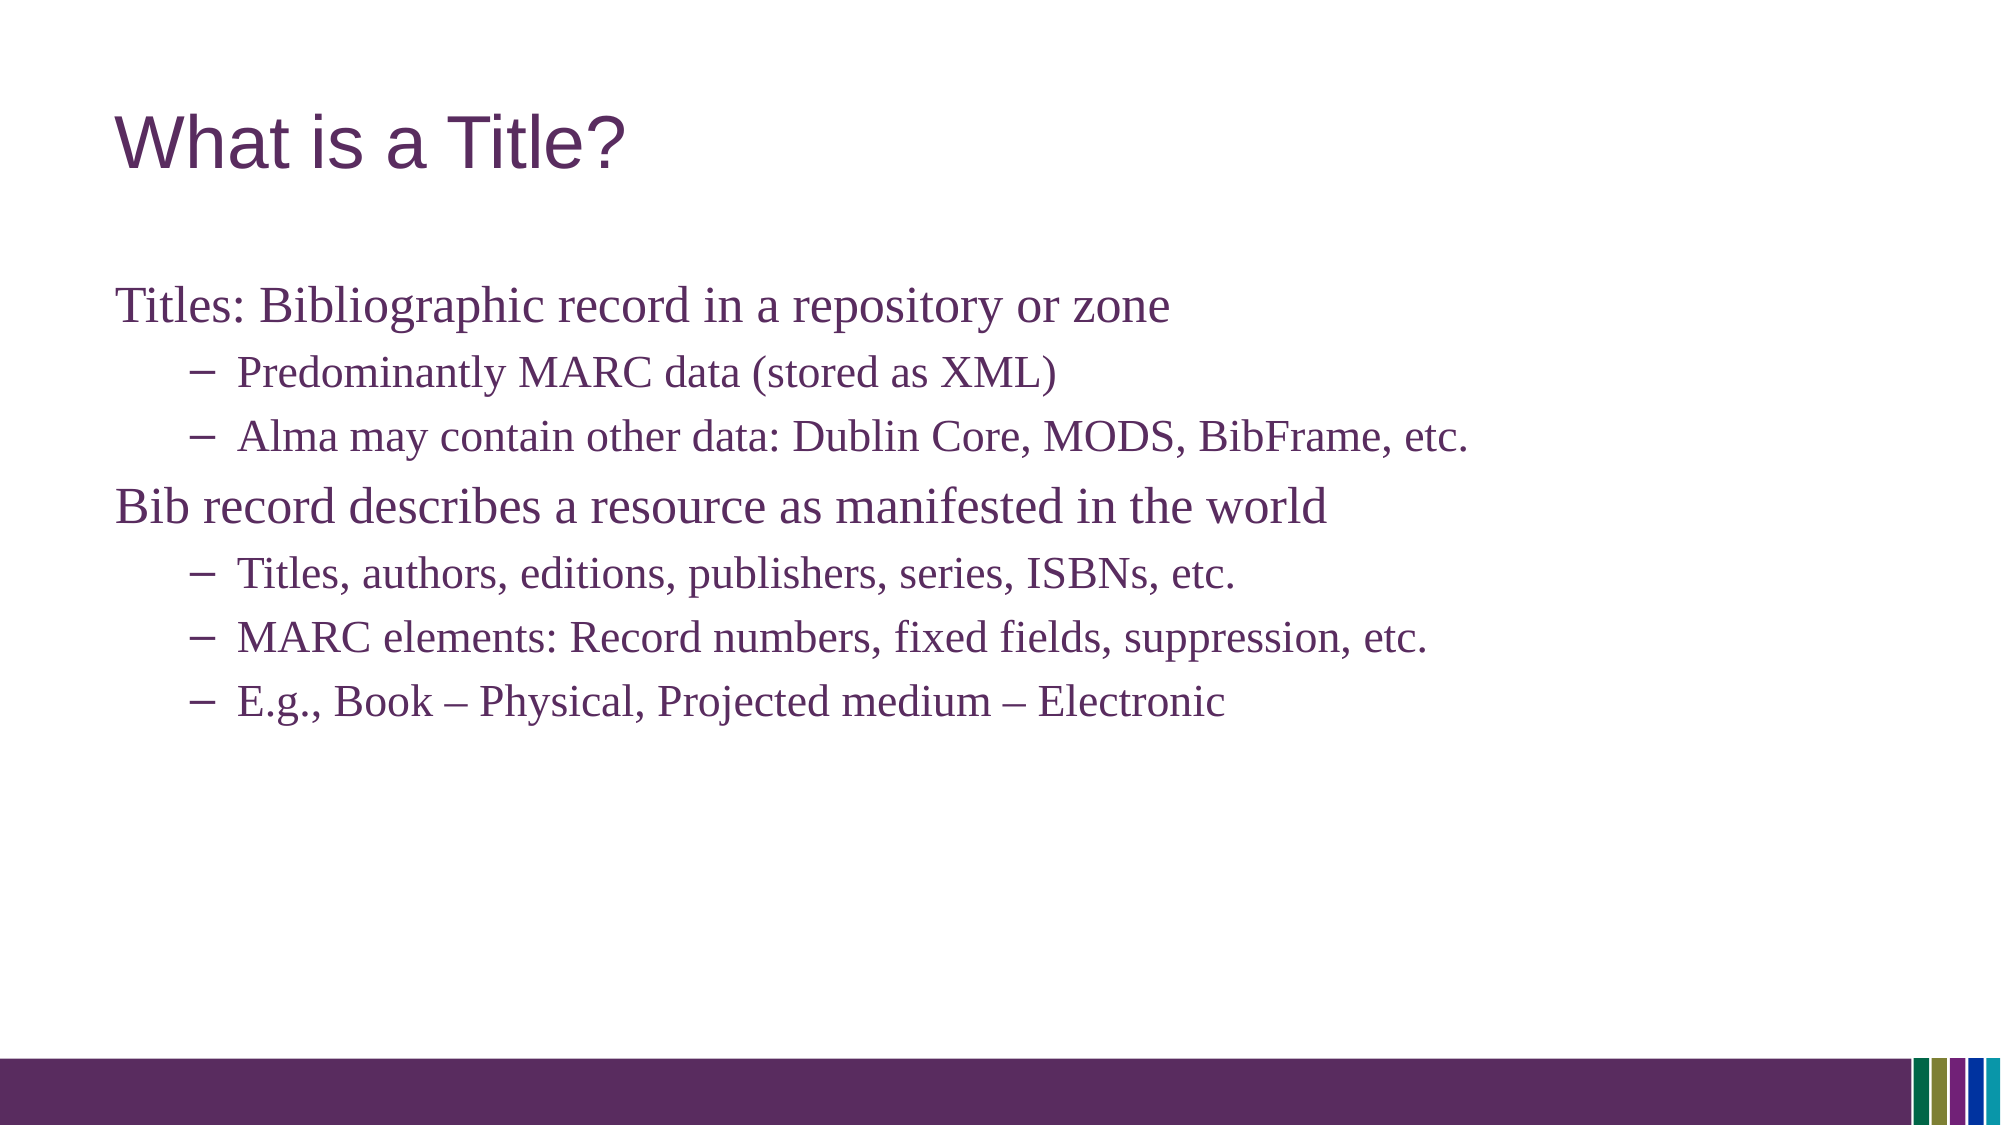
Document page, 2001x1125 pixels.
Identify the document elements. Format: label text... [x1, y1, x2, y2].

title What is a Title? [99, 45, 1900, 233]
list Titles: Bibliographic record in a repository or zone Predominantly MARC data (stored as XML) Alma may contain other data: Dublin Core, MODS, BibFrame, etc. Bib record describes a resource as manifested in the world Titles, authors, editions, publishers, series, ISBNs, etc. MARC elements: Record numbers, fixed fields, suppression, etc. E.g., Book – Physical, Projected medium – Electronic [99, 262, 1900, 1005]
